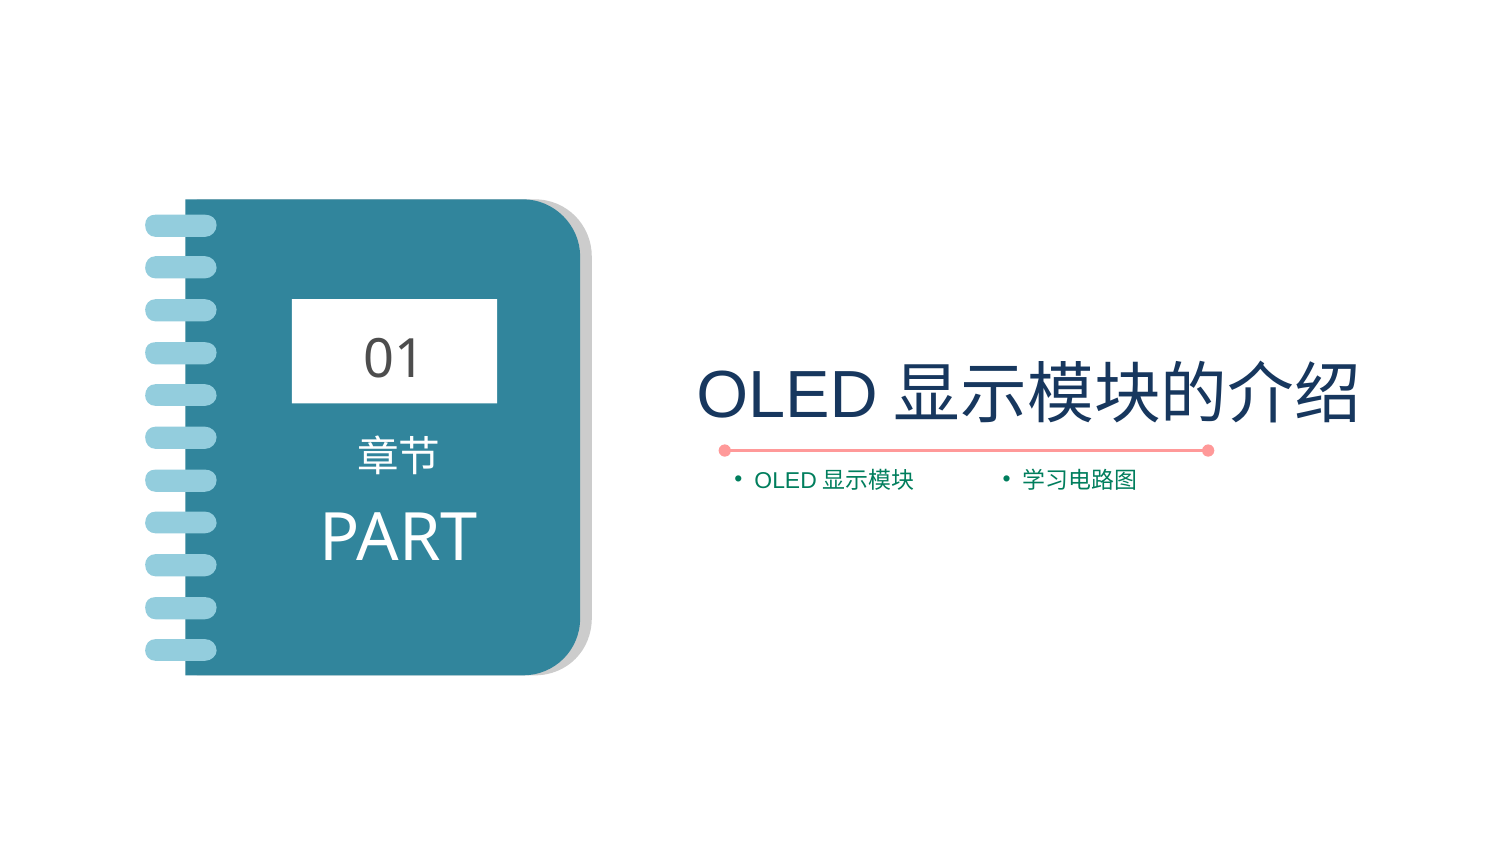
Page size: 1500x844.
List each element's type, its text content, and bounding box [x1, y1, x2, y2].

text_box 学习电路图 [991, 459, 1149, 498]
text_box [144, 199, 592, 676]
text_box OLED显示模块的介绍 [693, 351, 1365, 432]
text_box OLED显示模块 [723, 459, 925, 498]
